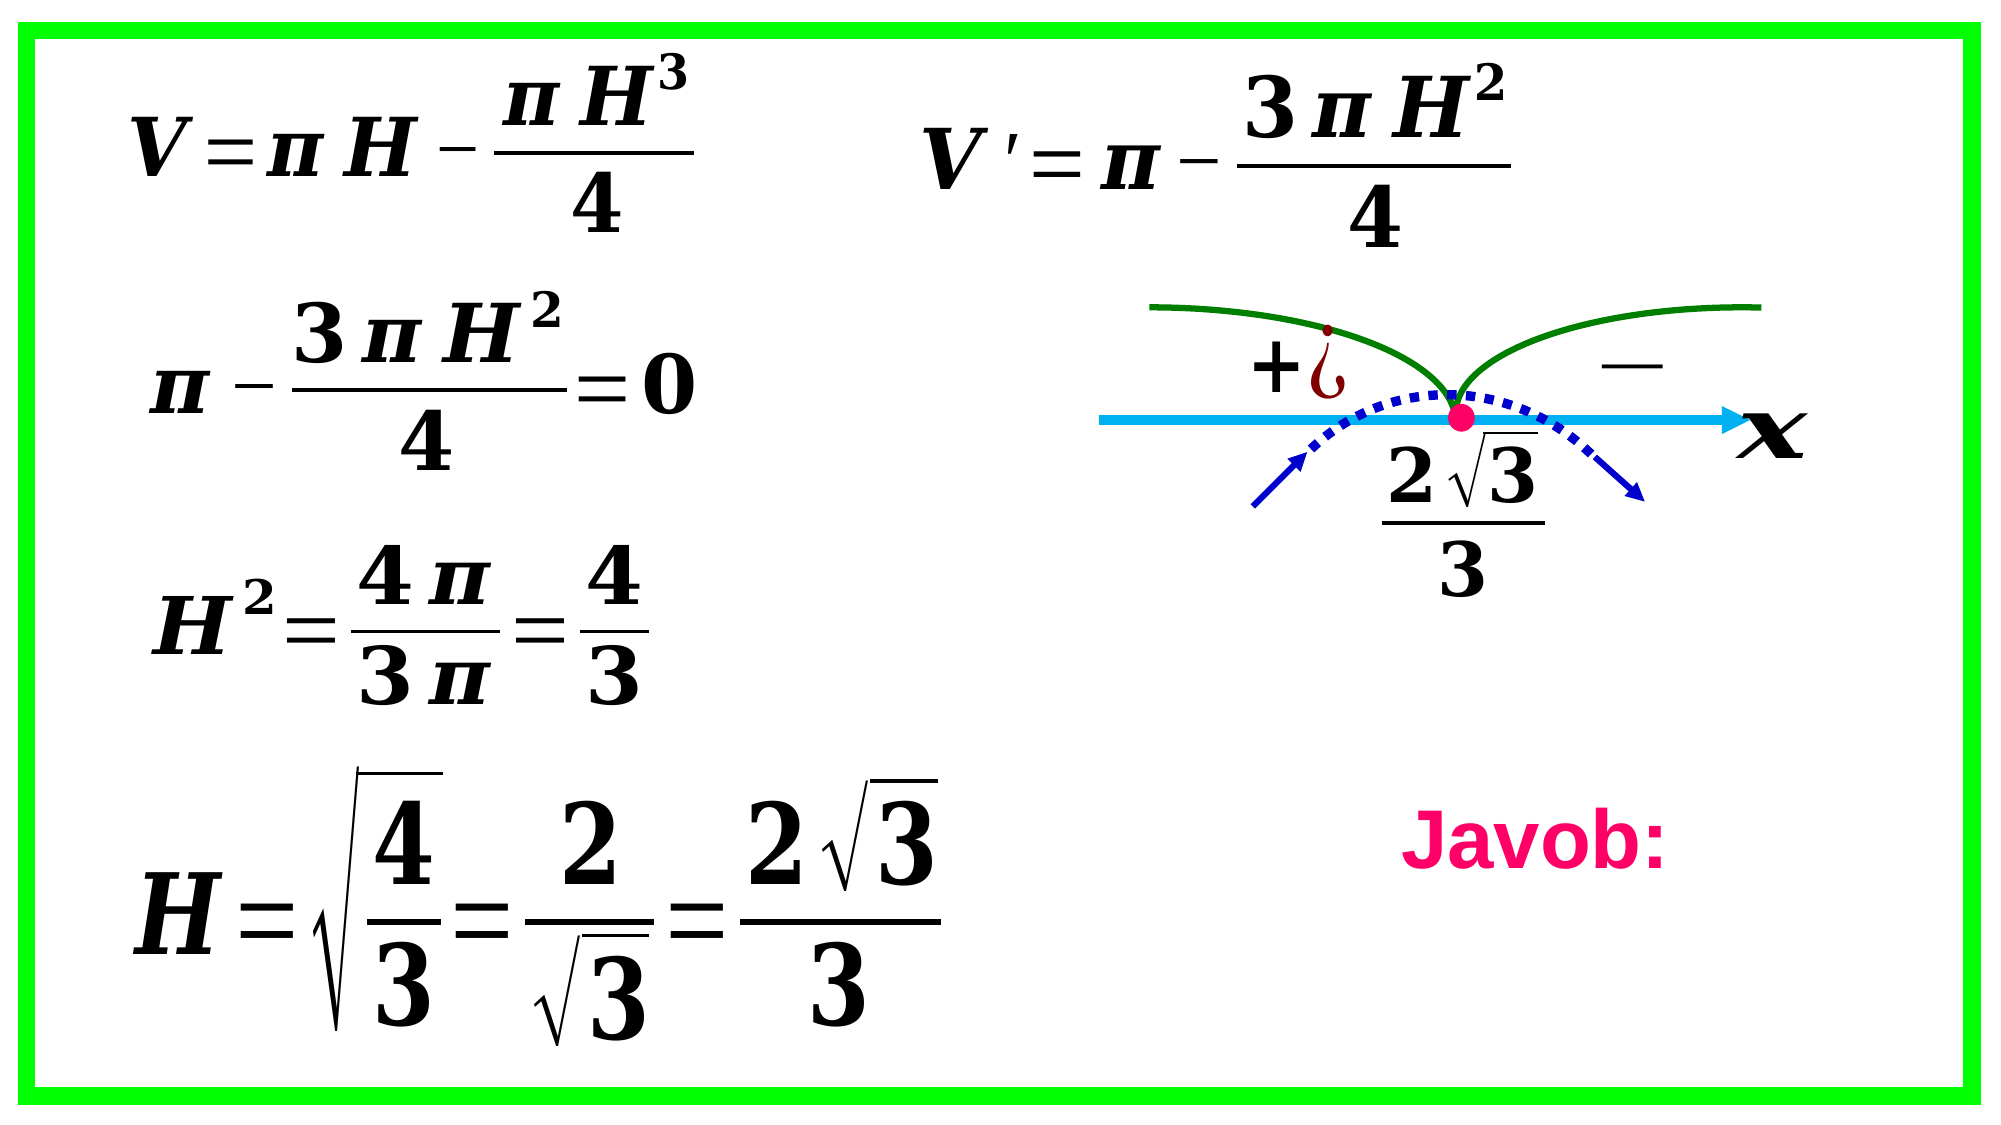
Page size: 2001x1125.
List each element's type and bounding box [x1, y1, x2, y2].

text_box [1309, 421, 1592, 596]
text_box [18, 22, 1981, 1105]
text_box [1149, 306, 1447, 419]
text_box [1594, 456, 1645, 502]
text_box [1448, 421, 1475, 432]
text_box [1448, 403, 1475, 419]
text_box [1350, 394, 1544, 419]
text_box [1252, 451, 1308, 507]
text_box [1459, 306, 1762, 413]
